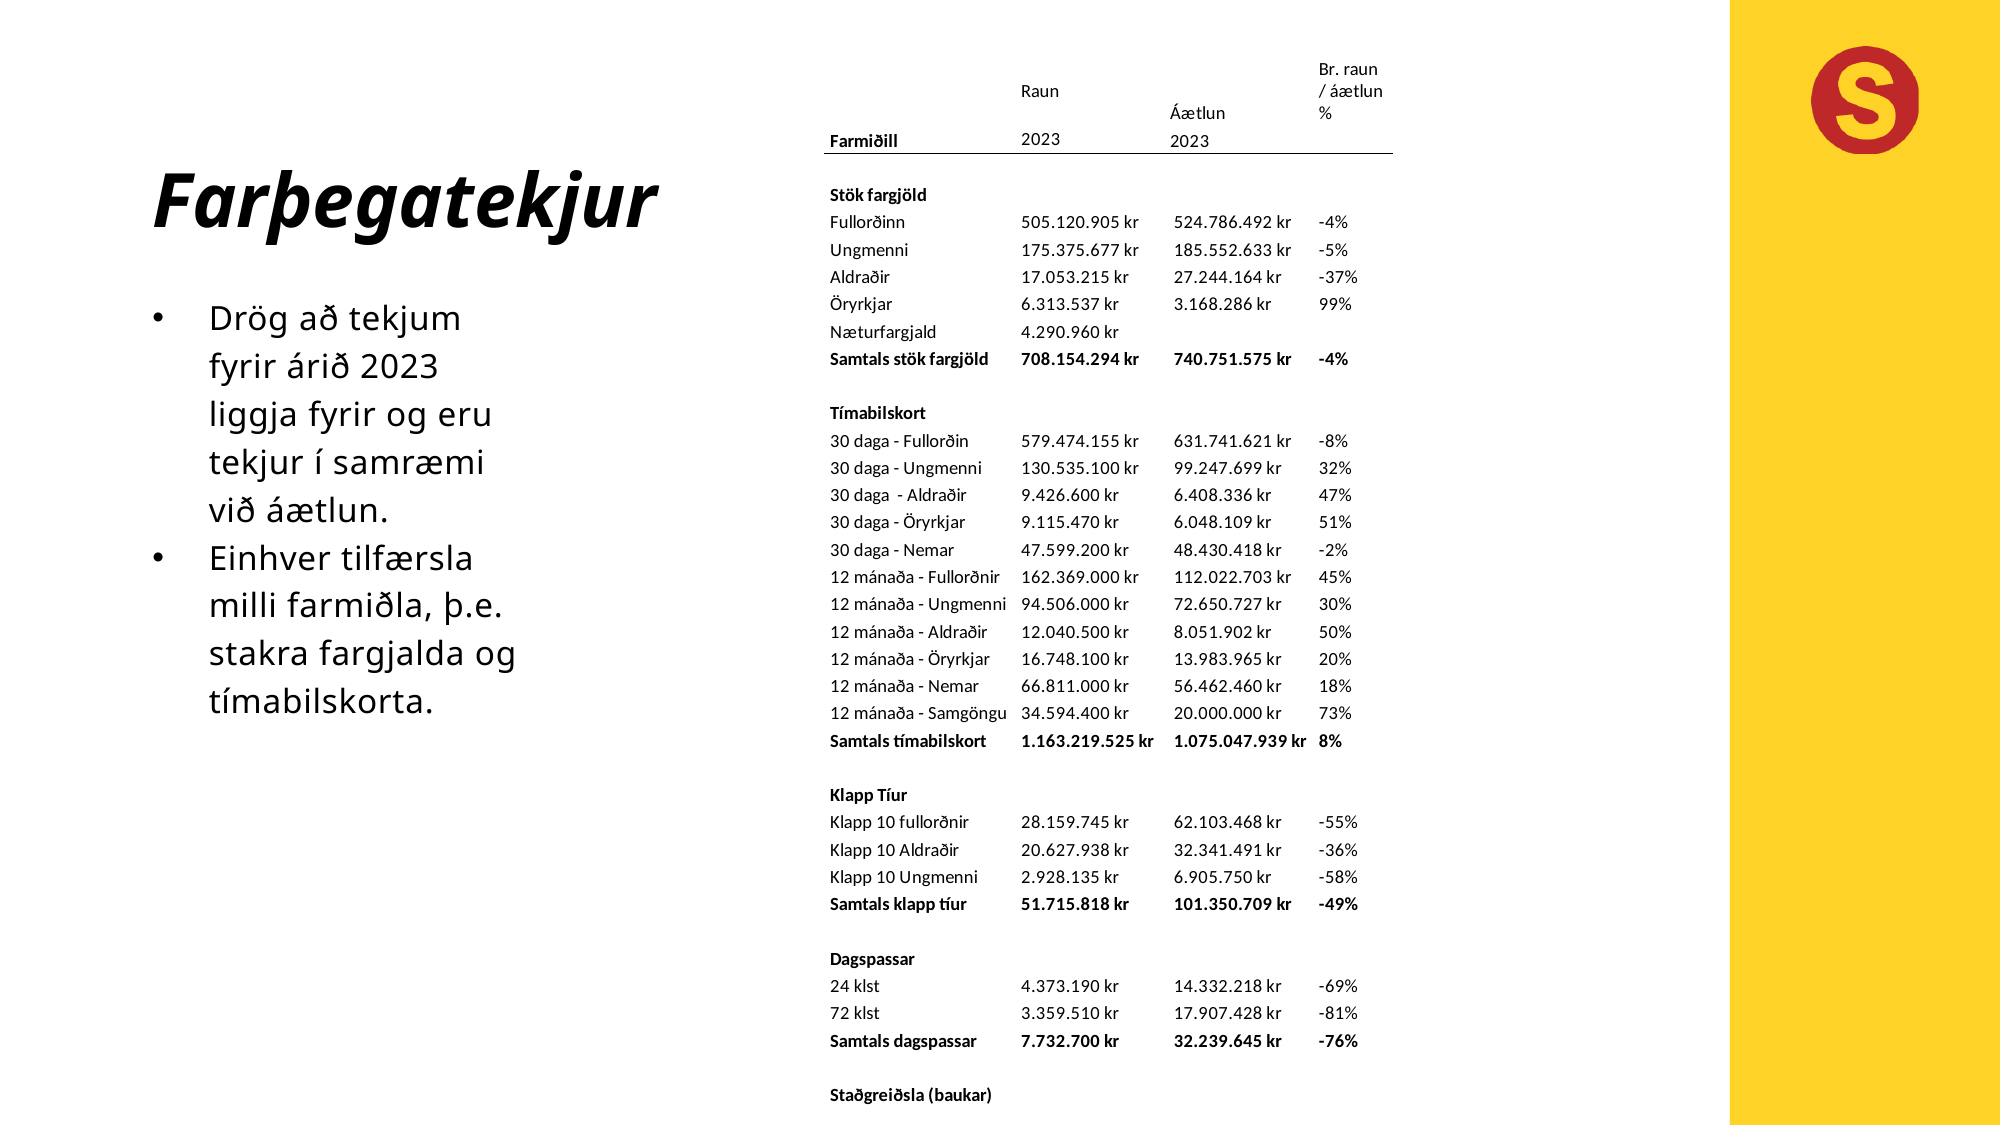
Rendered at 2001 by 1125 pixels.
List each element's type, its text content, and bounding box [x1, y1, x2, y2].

picture [1811, 46, 1919, 154]
picture [823, 56, 1598, 1108]
text_box Drög að tekjum fyrir árið 2023 liggja fyrir og eru tekjur í samræmi við áætlun. Einhver tilfærsla milli farmiðla, þ.e. stakra fargjalda og tímabilskorta. [137, 281, 534, 883]
text_box Farþegatekjur [137, 118, 823, 282]
text_box [1729, 0, 2000, 1125]
